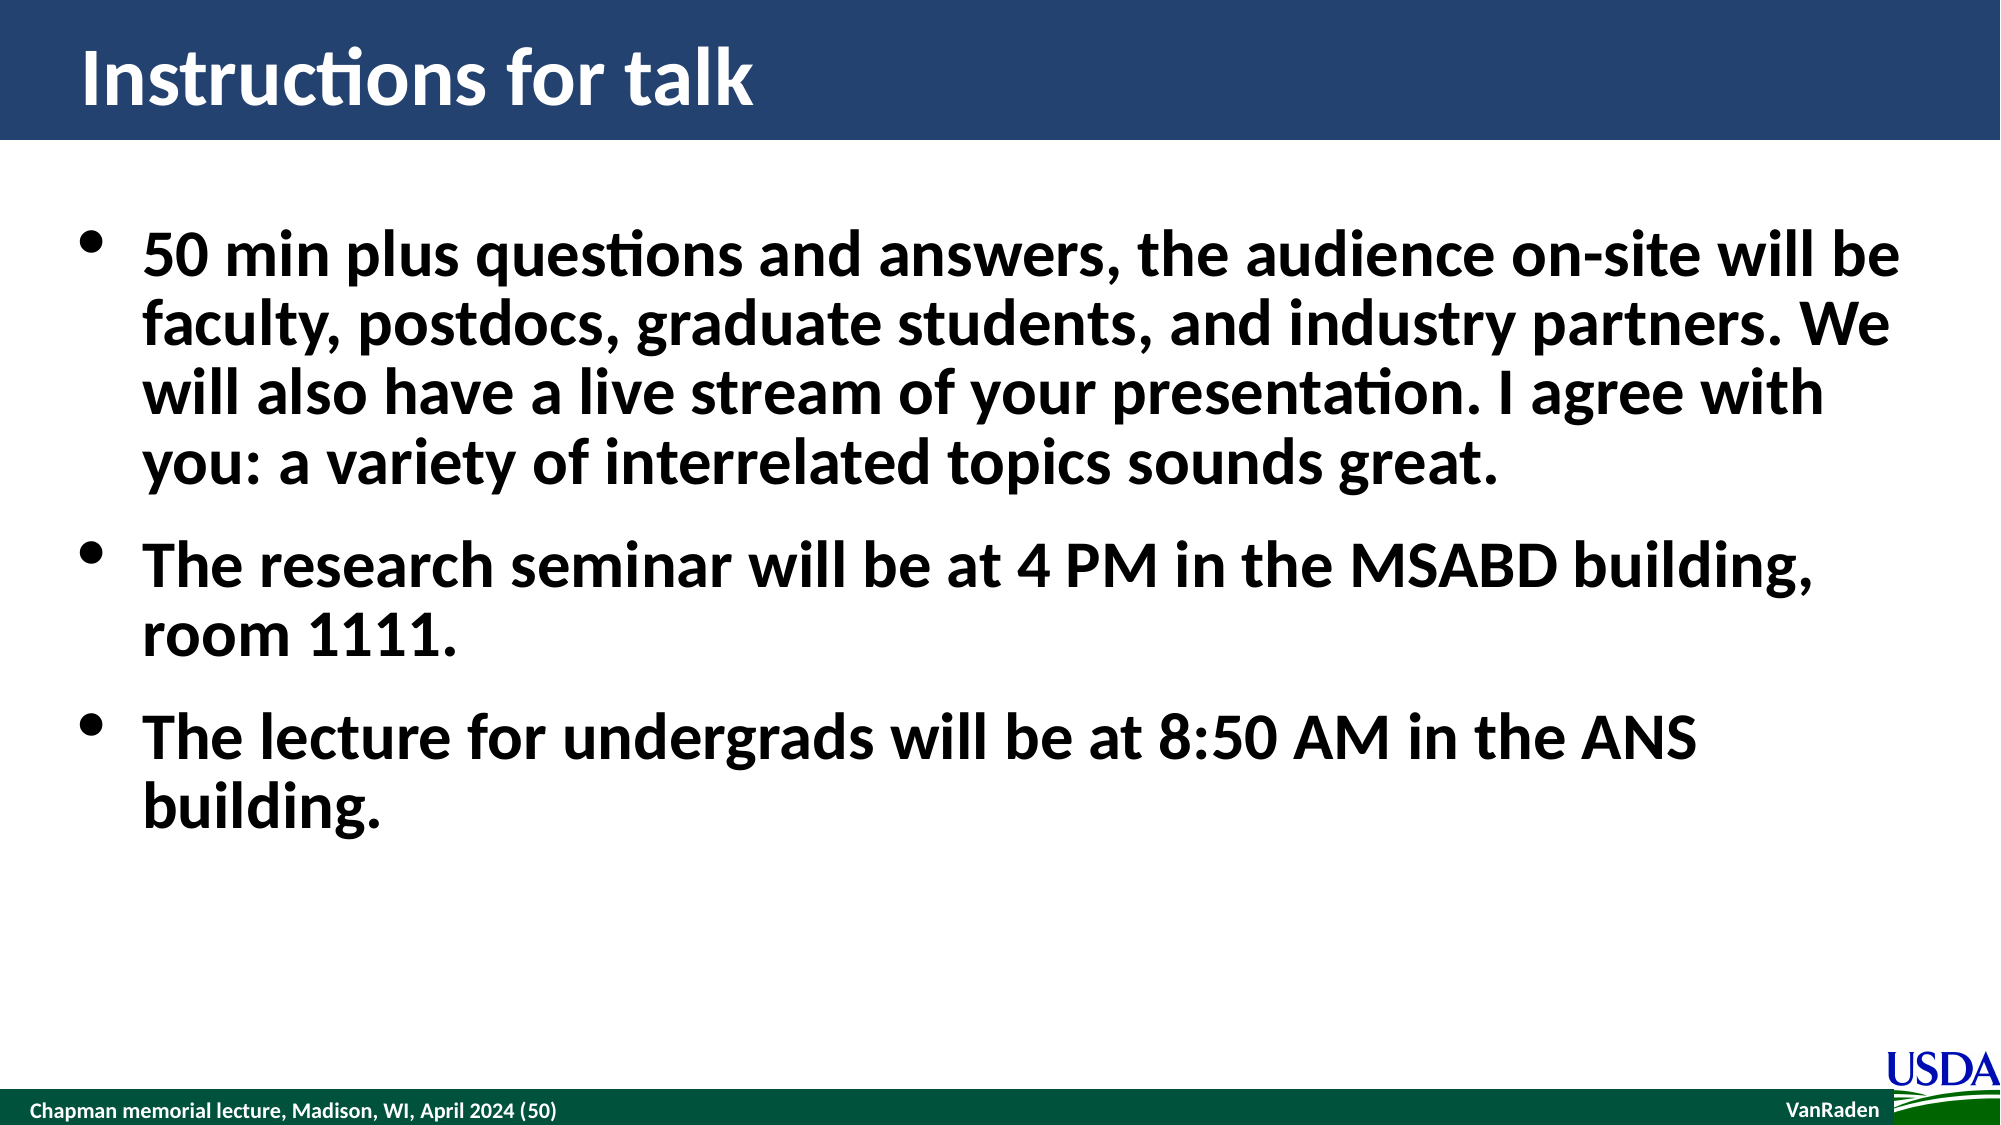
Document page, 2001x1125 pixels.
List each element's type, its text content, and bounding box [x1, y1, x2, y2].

list 50 min plus questions and answers, the audience on-site will be faculty, postdocs, graduate students, and industry partners. We will also have a live stream of your presentation. I agree with you: a variety of interrelated topics sounds great. The research seminar will be at 4 PM in the MSABD building, room 1111. The lecture for undergrads will be at 8:50 AM in the ANS building. [80, 219, 1920, 1020]
title Instructions for talk [80, 20, 1920, 125]
picture [1887, 1051, 2000, 1125]
